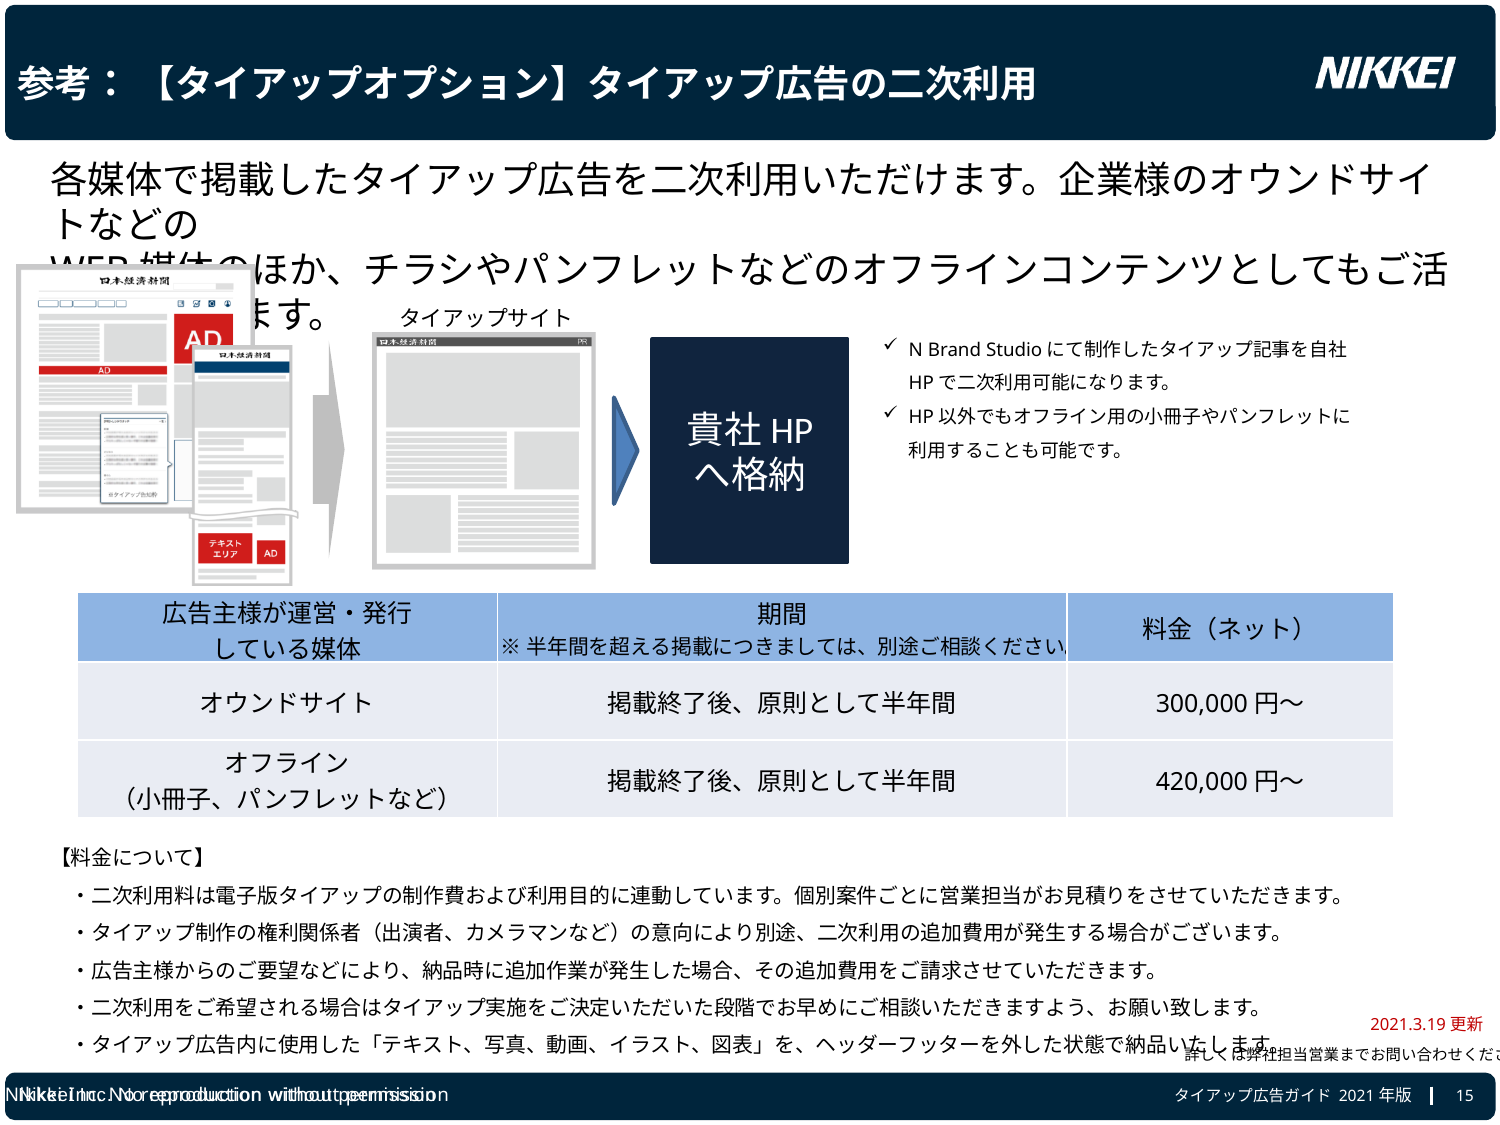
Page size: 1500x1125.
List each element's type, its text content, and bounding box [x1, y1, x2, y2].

text_box [611, 395, 640, 506]
table_cell 300,000円～ [1068, 663, 1393, 739]
table_cell オフライン （小冊子、パンフレットなど） [78, 741, 497, 817]
table_header 料金（ネット） [1068, 593, 1393, 661]
table_cell 420,000円～ [1068, 741, 1393, 817]
table_header 期間 ※半年間を超える掲載につきましては、別途ご相談ください。 [498, 593, 1066, 661]
text_box 参考： 【タイアップオプション】タイアップ広告の二次利用 [2, 52, 1054, 113]
text_box 各媒体で掲載したタイアップ広告を二次利用いただけます。企業様のオウンドサイトなどの WEB媒体のほか、チラシやパンフレットなどのオフラインコンテンツとしてもご活用いただけます。 [35, 148, 1483, 344]
text_box 詳しくは弊社担当営業までお問い合わせください。 [1169, 1036, 1500, 1071]
picture [372, 331, 600, 630]
text_box 【料金について】 ・二次利用料は電子版タイアップの制作費および利用目的に連動しています。個別案件ごとに営業担当がお見積りをさせていただきます。 ・タイアップ制作の権利関係者（出演者、カメラマンなど）の意向により別途、二次利用の追加費用が発生する場合がございます。 ・広告主様からのご要望などにより、納品時に追加作業が発生した場合、その追加費用をご請求させていただきます。 ・二次利用をご希望される場合はタイアップ実施をご決定いただいた段階でお早めにご相談いただきますよう、お願い致します。 ・タイアップ広告内に使用した「テキスト、写真、動画、イラスト、図表」を、ヘッダーフッターを外した状態で納品いたします。 [35, 825, 1483, 1065]
table_cell オウンドサイト [78, 663, 497, 739]
text_box 2021.3.19更新 [1355, 1006, 1499, 1042]
table_cell 掲載終了後、原則として半年間 [498, 663, 1066, 739]
picture [16, 264, 301, 586]
text_box N Brand Studioにて制作したタイアップ記事を自社HPで二次利用可能になります。 HP以外でもオフライン用の小冊子やパンフレットに利用することも可能です。 [868, 344, 1368, 469]
slide_number 15 [1431, 1081, 1489, 1113]
text_box [310, 338, 347, 561]
table_header 広告主様が運営・発行 している媒体 [78, 593, 497, 661]
text_box 貴社HP へ格納 [650, 344, 849, 564]
picture [1305, 35, 1462, 105]
table_cell 掲載終了後、原則として半年間 [498, 741, 1066, 817]
text_box タイアップサイト [372, 284, 600, 331]
